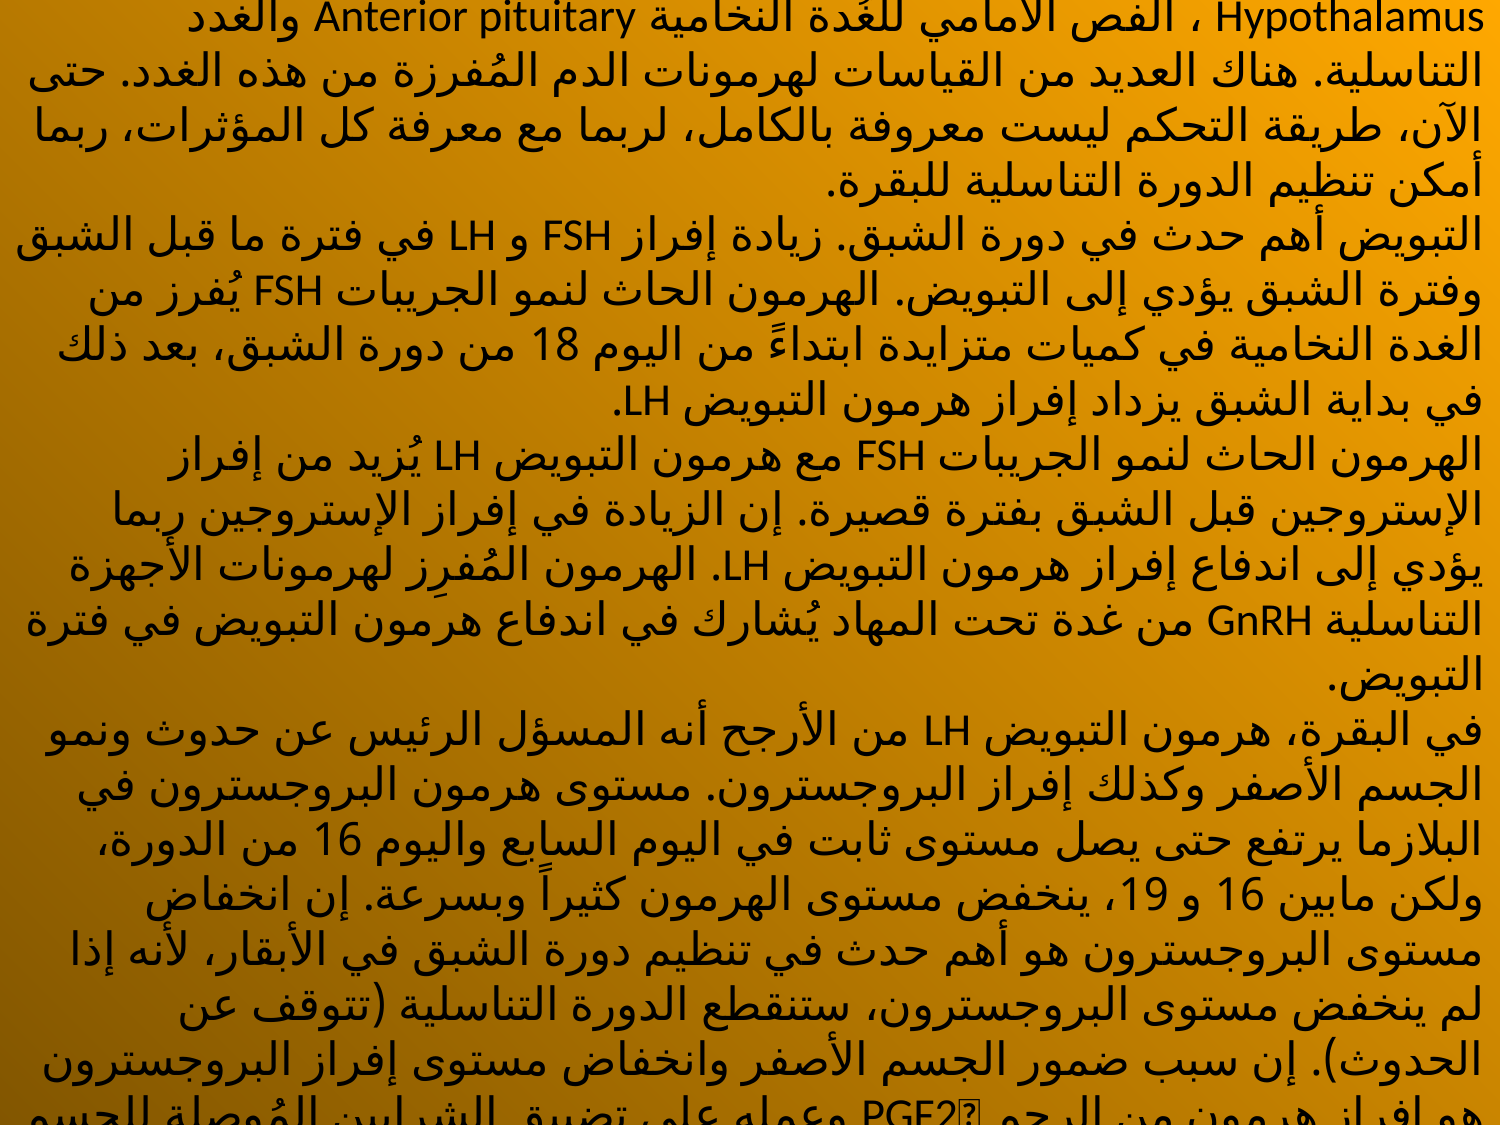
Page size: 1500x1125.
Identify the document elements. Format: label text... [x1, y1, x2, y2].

title علاقة الهرمونات ببعضها:- التغيرات الوظيفية في الجهاز التناسلي خلال دورة الشبق هي نتيجة تآثُر Interaction معقد يشمل الغدة تحت المهاد "الوِطاء" Hypothalamus ، الفص الأمامي للغُدة النخامية Anterior pituitary والغدد التناسلية. هناك العديد من القياسات لهرمونات الدم المُفرزة من هذه الغدد. حتى الآن، طريقة التحكم ليست معروفة بالكامل، لربما مع معرفة كل المؤثرات، ربما أمكن تنظيم الدورة التناسلية للبقرة. التبويض أهم حدث في دورة الشبق. زيادة إفراز FSH و LH في فترة ما قبل الشبق وفترة الشبق يؤدي إلى التبويض. الهرمون الحاث لنمو الجريبات FSH يُفرز من الغدة النخامية في كميات متزايدة ابتداءً من اليوم 18 من دورة الشبق، بعد ذلك في بداية الشبق يزداد إفراز هرمون التبويض LH. الهرمون الحاث لنمو الجريبات FSH مع هرمون التبويض LH يُزيد من إفراز الإستروجين قبل الشبق بفترة قصيرة. إن الزيادة في إفراز الإستروجين ربما يؤدي إلى اندفاع إفراز هرمون التبويض LH. الهرمون المُفرِز لهرمونات الأجهزة التناسلية GnRH من غدة تحت المهاد يُشارك في اندفاع هرمون التبويض في فترة التبويض. في البقرة، هرمون التبويض LH من الأرجح أنه المسؤل الرئيس عن حدوث ونمو الجسم الأصفر وكذلك إفراز البروجسترون. مستوى هرمون البروجسترون في البلازما يرتفع حتى يصل مستوى ثابت في اليوم السابع واليوم 16 من الدورة، ولكن مابين 16 و 19، ينخفض مستوى الهرمون كثيراً وبسرعة. إن انخفاض مستوى البروجسترون هو أهم حدث في تنظيم دورة الشبق في الأبقار، لأنه إذا لم ينخفض مستوى البروجسترون، ستنقطع الدورة التناسلية (تتوقف عن الحدوث). إن سبب ضمور الجسم الأصفر وانخفاض مستوى إفراز البروجسترون هو إفراز هرمون من الرحم PGF2 وعمله على تضييق الشرايين المُوصلة للجسم الأصفر وفي النهاية يؤدي إلى ضموره. [0, 0, 1500, 1125]
